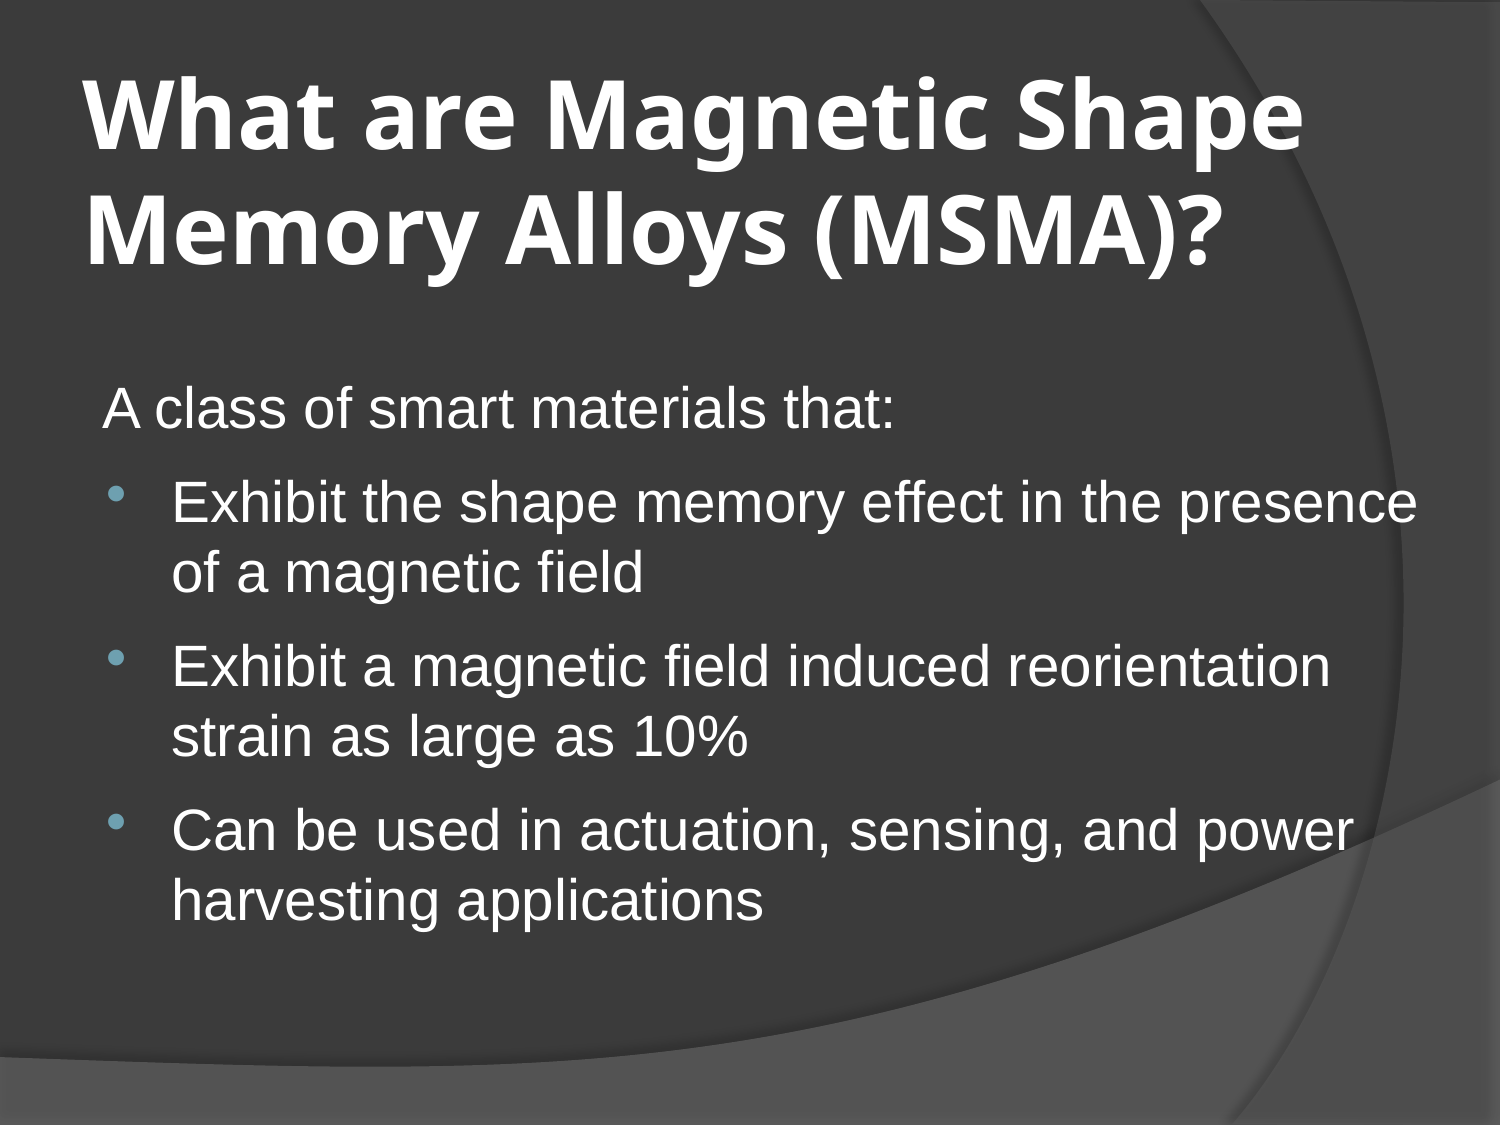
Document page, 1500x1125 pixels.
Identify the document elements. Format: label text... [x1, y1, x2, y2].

title What are Magnetic Shape Memory Alloys (MSMA)? [75, 75, 1425, 263]
list A class of smart materials that: Exhibit the shape memory effect in the presence of a magnetic field Exhibit a magnetic field induced reorientation strain as large as 10% Can be used in actuation, sensing, and power harvesting applications [87, 362, 1438, 1105]
